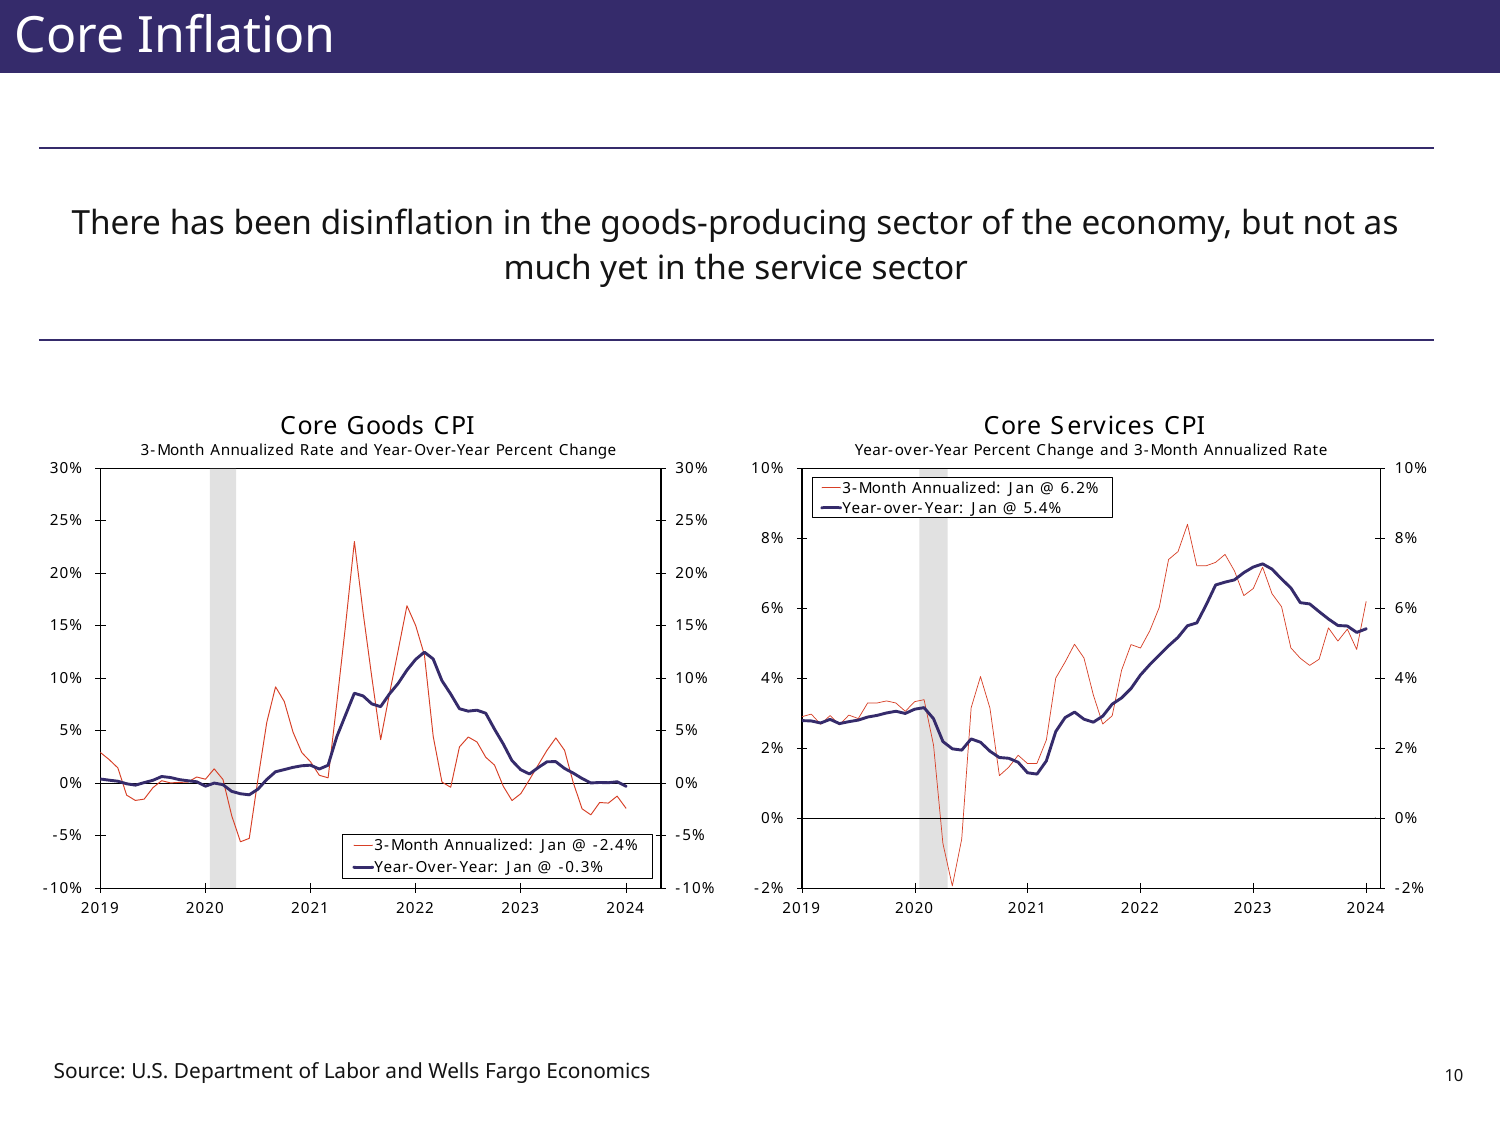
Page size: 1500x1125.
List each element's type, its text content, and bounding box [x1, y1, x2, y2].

slide_number 10 [1404, 1050, 1464, 1088]
table_header There has been disinflation in the goods-producing sector of the economy, but not as much yet in the service sector [39, 149, 1434, 339]
title Core Inflation [0, 0, 1500, 73]
picture [36, 393, 721, 919]
picture [749, 393, 1433, 919]
subtitle Source: U.S. Department of Labor and Wells Fargo Economics [38, 1050, 1404, 1088]
